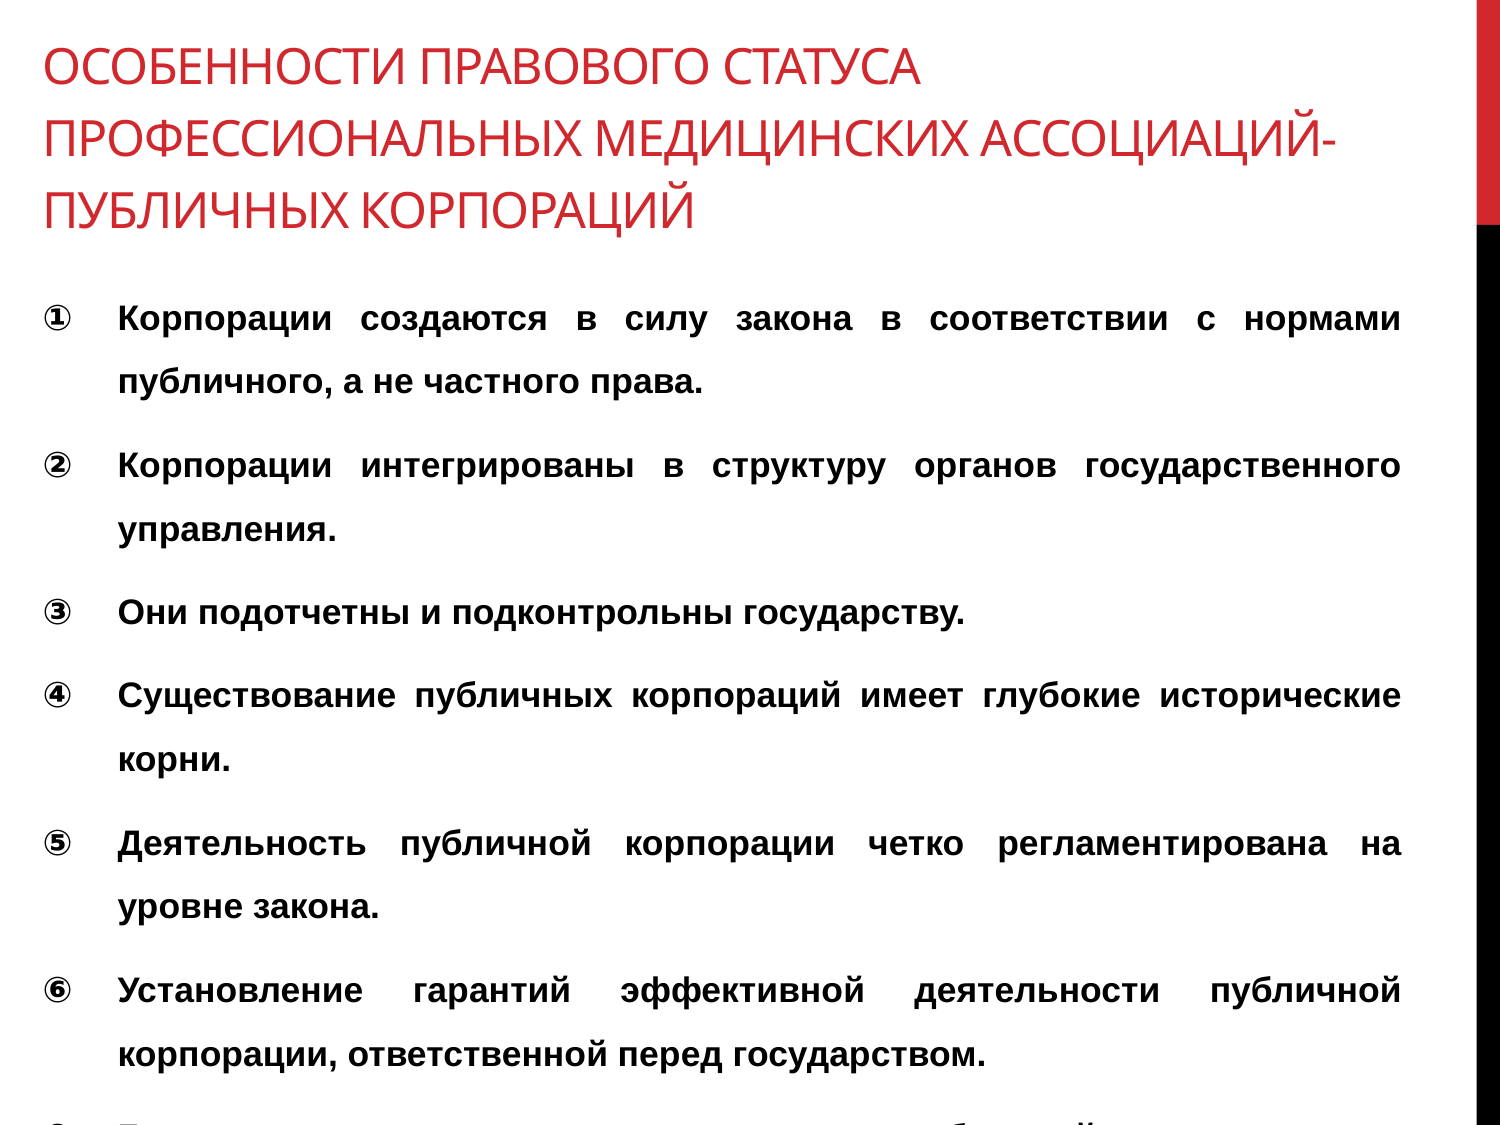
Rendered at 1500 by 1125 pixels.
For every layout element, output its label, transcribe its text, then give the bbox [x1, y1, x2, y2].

title Особенности правового статуса профессиональных медицинских ассоциаций-публичных корпораций [27, 21, 1459, 247]
list Корпорации создаются в силу закона в соответствии с нормами публичного, а не частного права. Корпорации интегрированы в структуру органов государственного управления. Они подотчетны и подконтрольны государству. Существование публичных корпораций имеет глубокие исторические корни. Деятельность публичной корпорации четко регламентирована на уровне закона. Установление гарантий эффективной деятельности публичной корпорации, ответственной перед государством. Гарантированность защиты прав члена публичной корпорации от возможного злоупотребления полномочиями. [27, 265, 1418, 1125]
